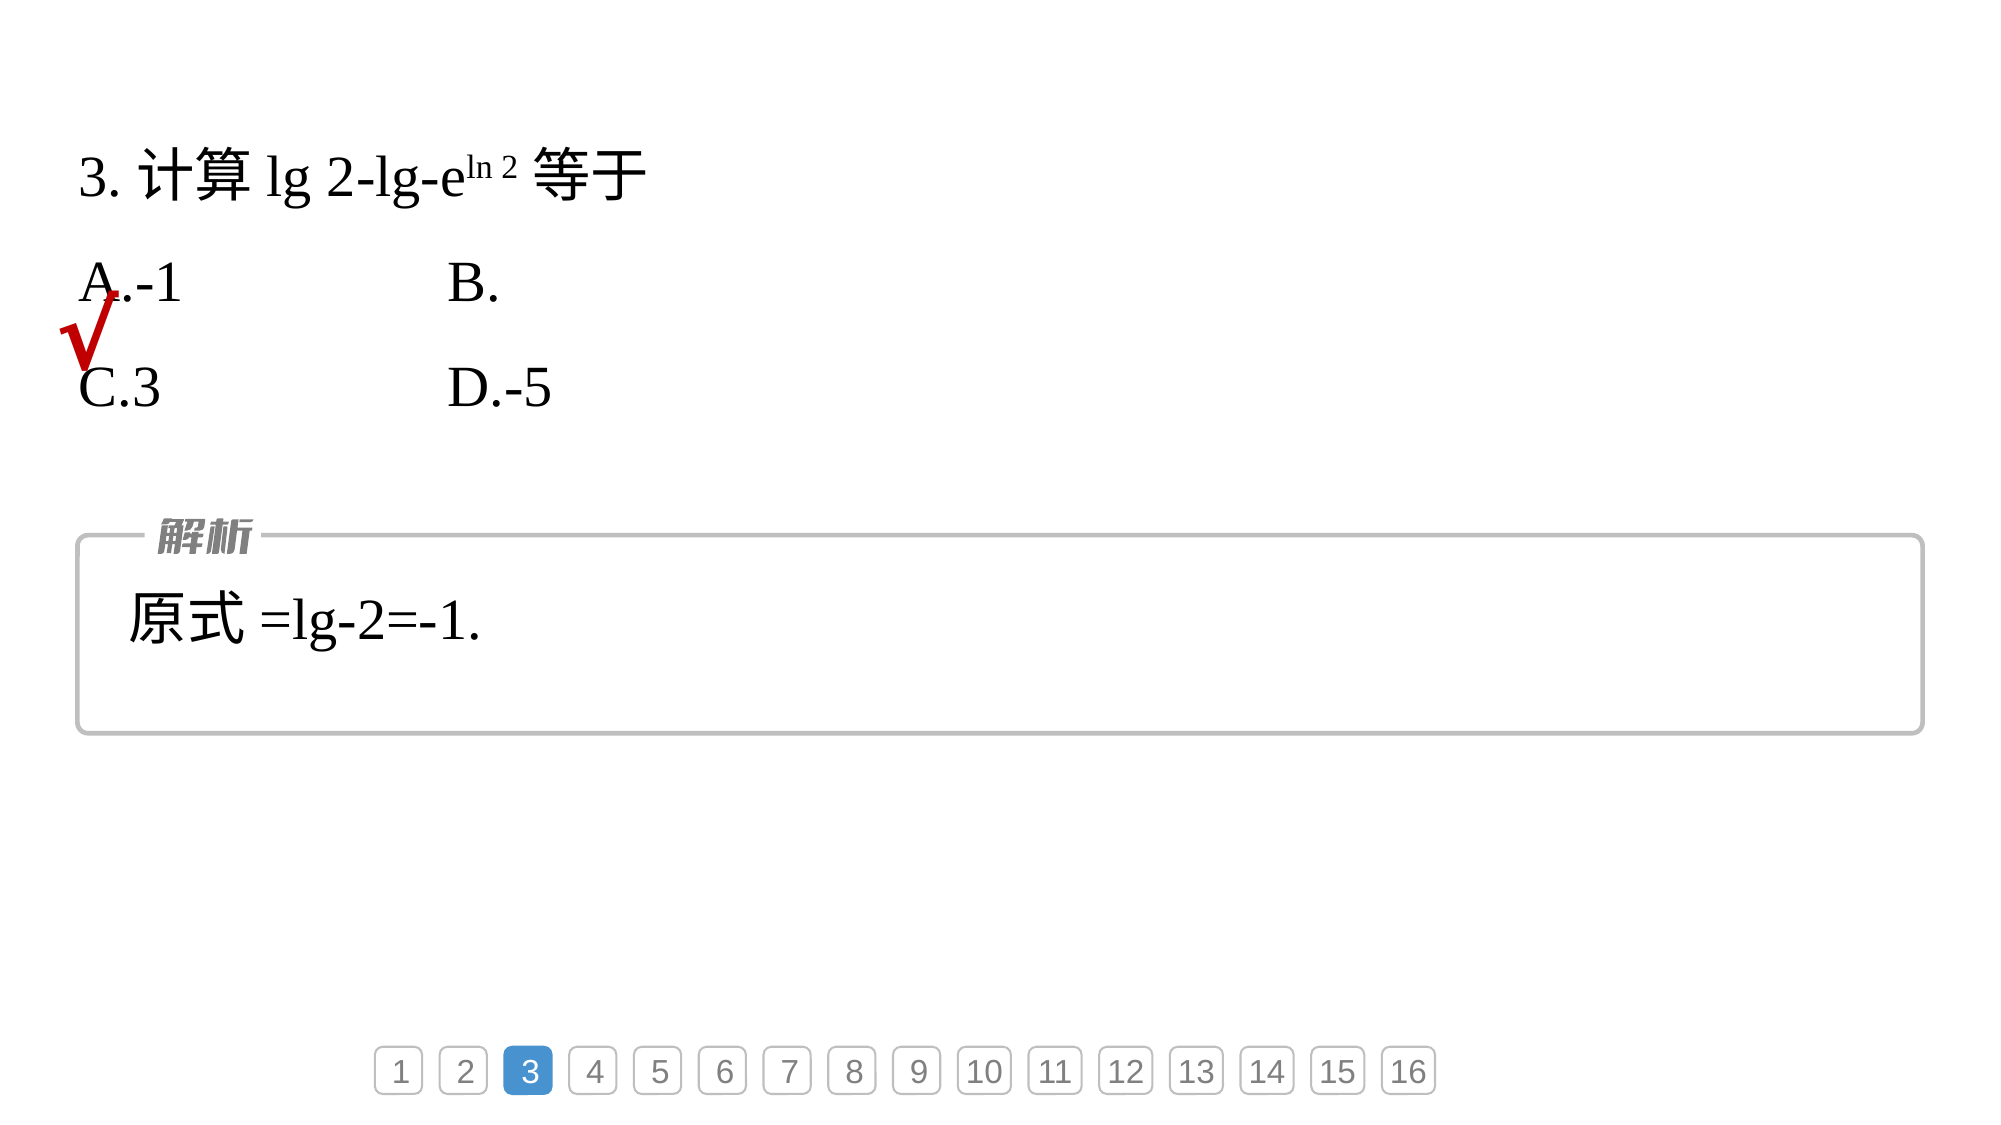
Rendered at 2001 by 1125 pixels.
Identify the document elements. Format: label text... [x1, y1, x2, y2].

text_box 4 [568, 1045, 618, 1096]
text_box 16 [1380, 1045, 1437, 1096]
text_box 15 [1310, 1045, 1366, 1096]
text_box 5 [632, 1045, 683, 1096]
text_box 10 [956, 1045, 1012, 1096]
text_box 3 [503, 1045, 553, 1096]
text_box 7 [762, 1045, 812, 1096]
text_box 6 [697, 1045, 748, 1096]
text_box 13 [1168, 1045, 1225, 1096]
text_box 12 [1098, 1045, 1154, 1096]
text_box 14 [1239, 1045, 1295, 1096]
text_box 1 [373, 1045, 424, 1096]
text_box √ [41, 268, 166, 396]
text_box 11 [1027, 1045, 1083, 1096]
text_box 2 [438, 1045, 488, 1096]
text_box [77, 516, 1923, 734]
text_box 8 [827, 1045, 877, 1096]
text_box 9 [891, 1045, 942, 1096]
